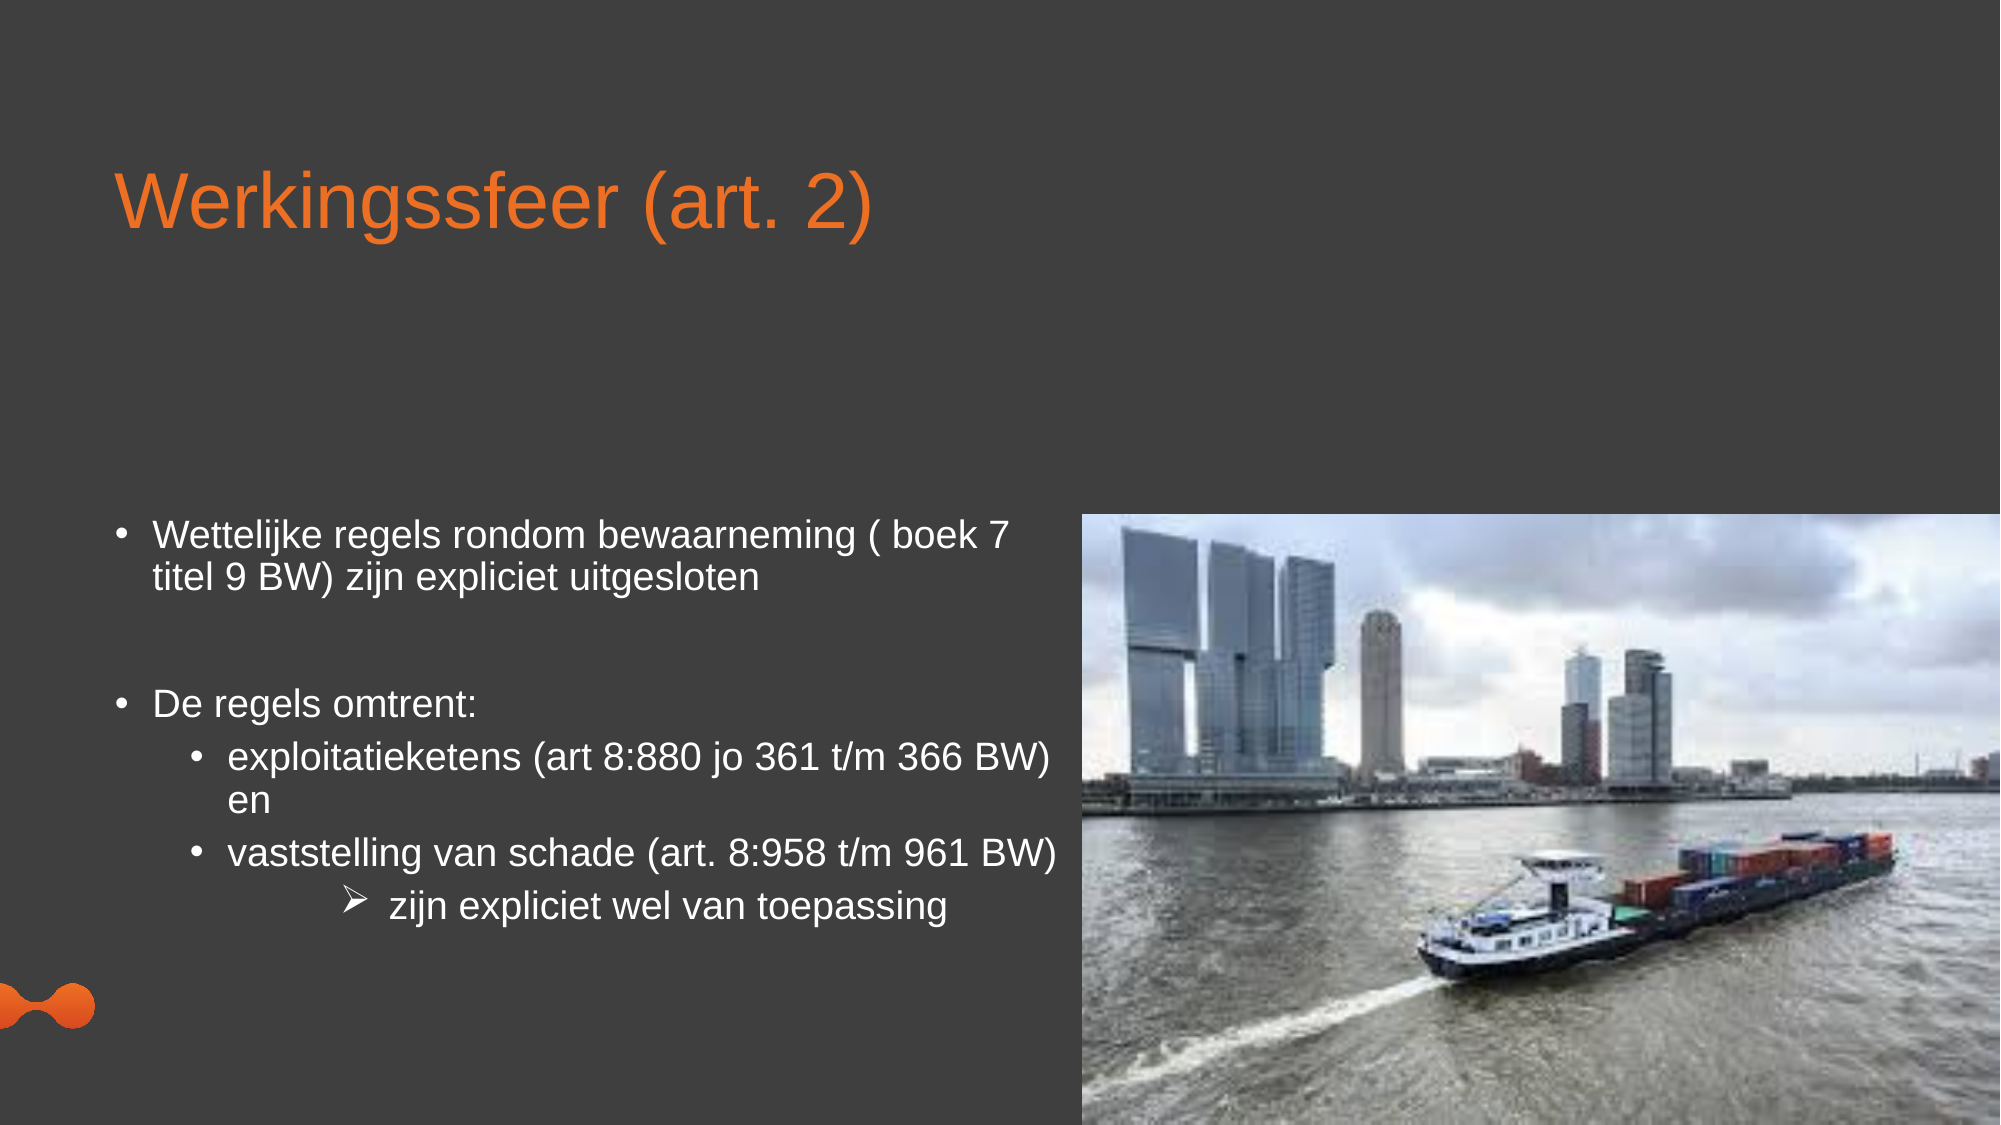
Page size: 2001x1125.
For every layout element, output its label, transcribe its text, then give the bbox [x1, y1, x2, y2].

picture [1030, 396, 2000, 1125]
title Werkingssfeer (art. 2) [99, 109, 1900, 297]
picture [0, 983, 95, 1029]
list Wettelijke regels rondom bewaarneming ( boek 7 titel 9 BW) zijn expliciet uitgesloten De regels omtrent: exploitatieketens (art 8:880 jo 361 t/m 366 BW) en vaststelling van schade (art. 8:958 t/m 961 BW) zijn expliciet wel van toepassing [99, 506, 1077, 1125]
